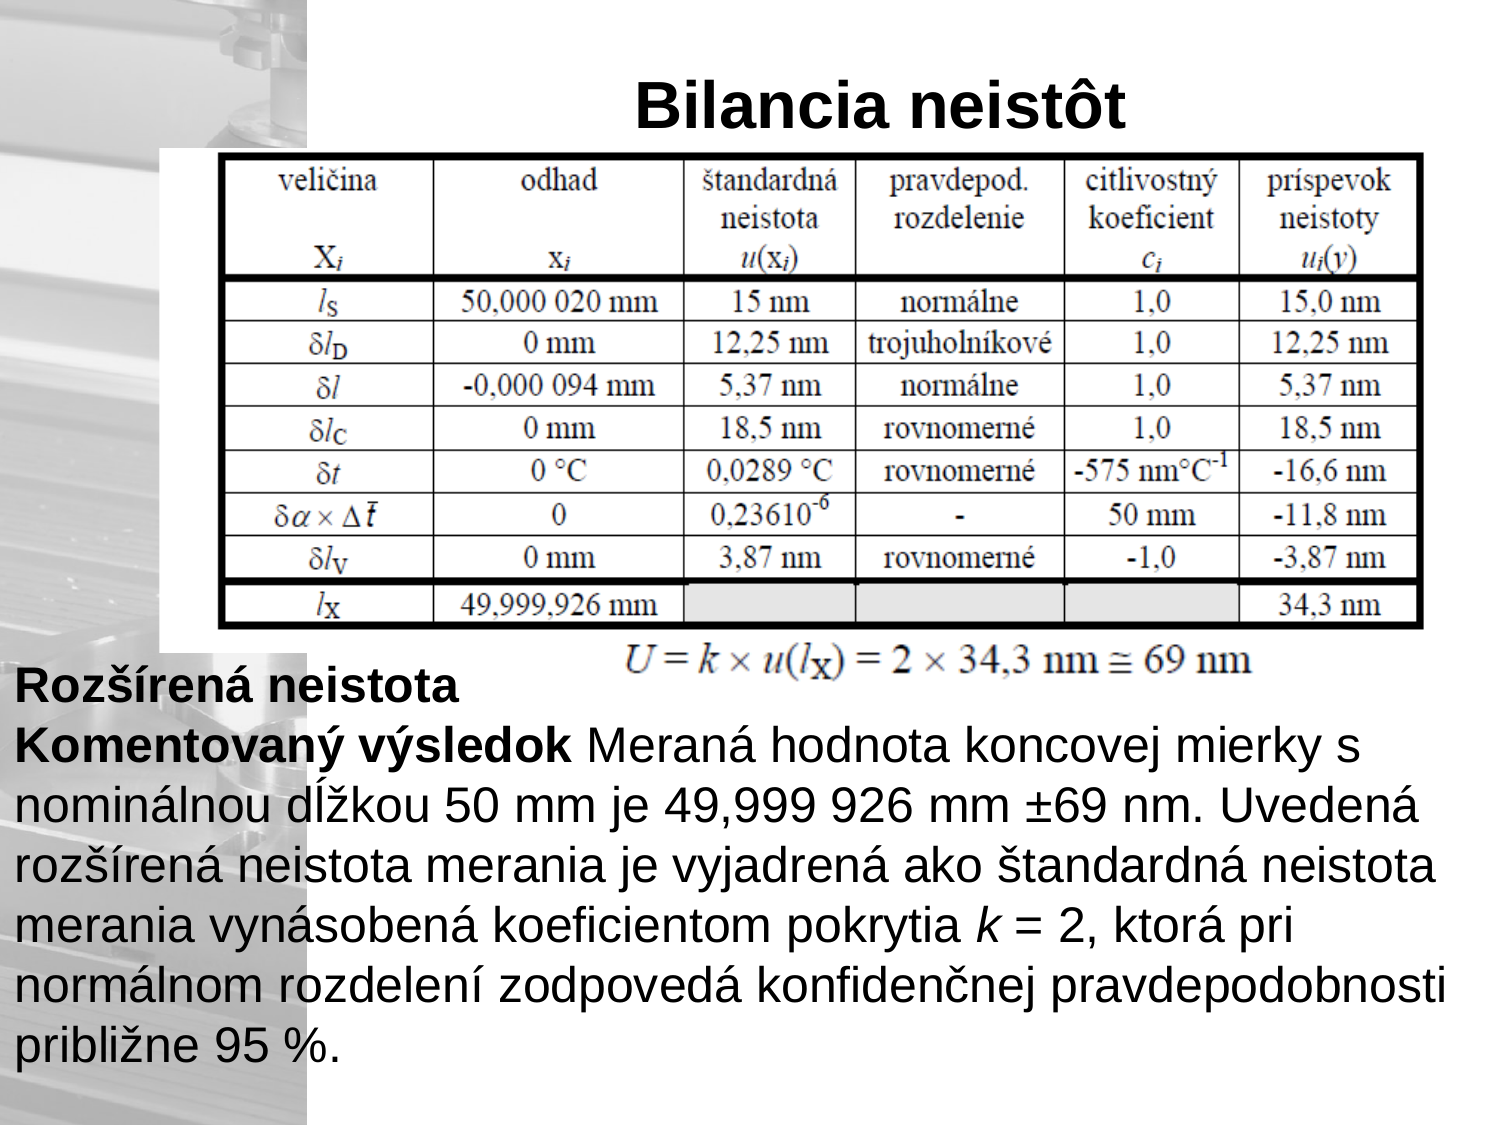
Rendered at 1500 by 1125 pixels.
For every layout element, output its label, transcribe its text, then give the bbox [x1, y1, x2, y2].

title Bilancia neistôt [336, 42, 1425, 147]
text_box Rozšírená neistota Komentovaný výsledok Meraná hodnota koncovej mierky s nominálnou dĺžkou 50 mm je 49,999 926 mm ±69 nm. Uvedená rozšírená neistota merania je vyjadrená ako štandardná neistota merania vynásobená koeficientom pokrytia k = 2, ktorá pri normálnom rozdelení zodpovedá konfidenčnej pravdepodobnosti približne 95 %. [312, 645, 1471, 1080]
picture [0, 0, 1453, 1125]
